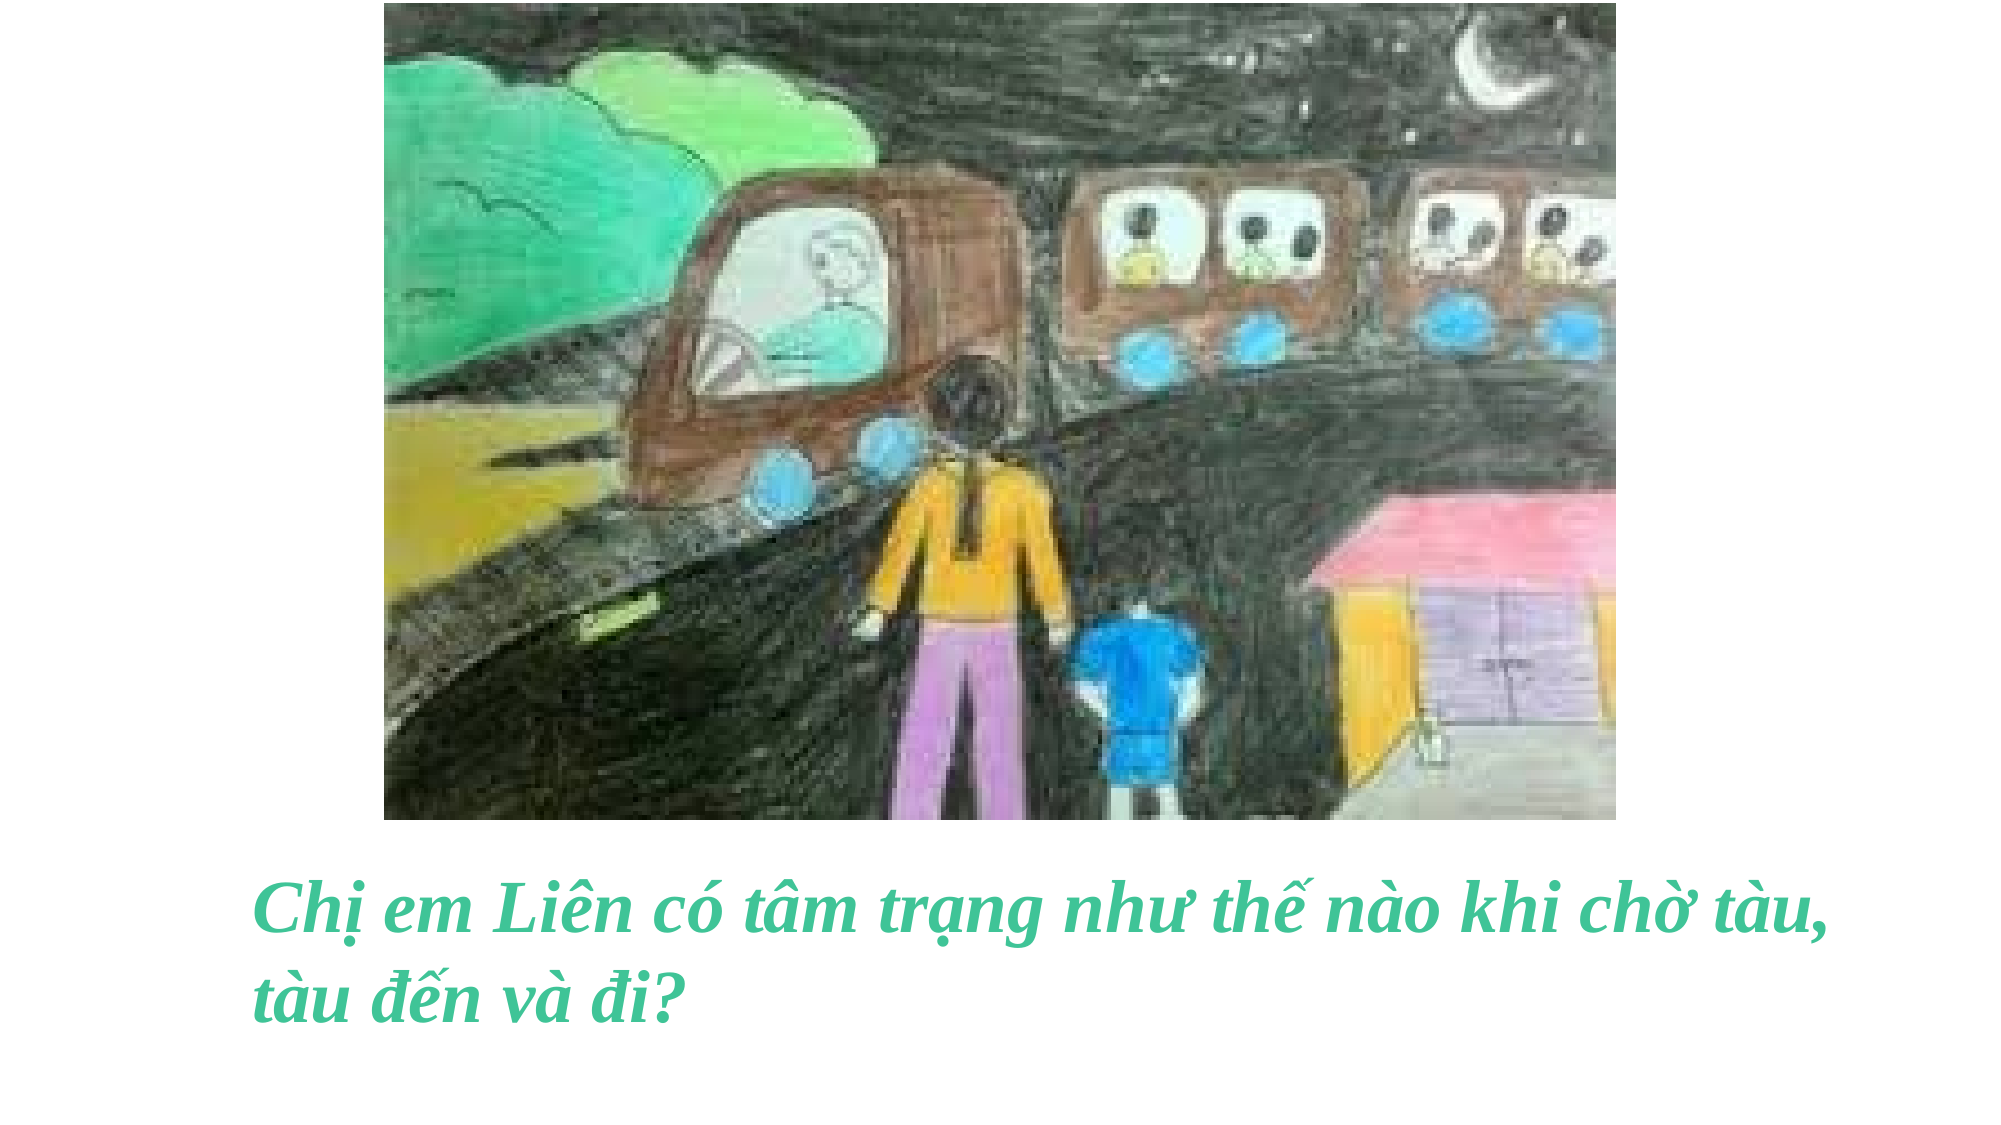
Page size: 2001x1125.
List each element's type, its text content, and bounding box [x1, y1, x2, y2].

list Chị em Liên có tâm trạng như thế nào khi chờ tàu, tàu đến và đi? [237, 849, 1925, 1038]
picture [383, 3, 1617, 821]
